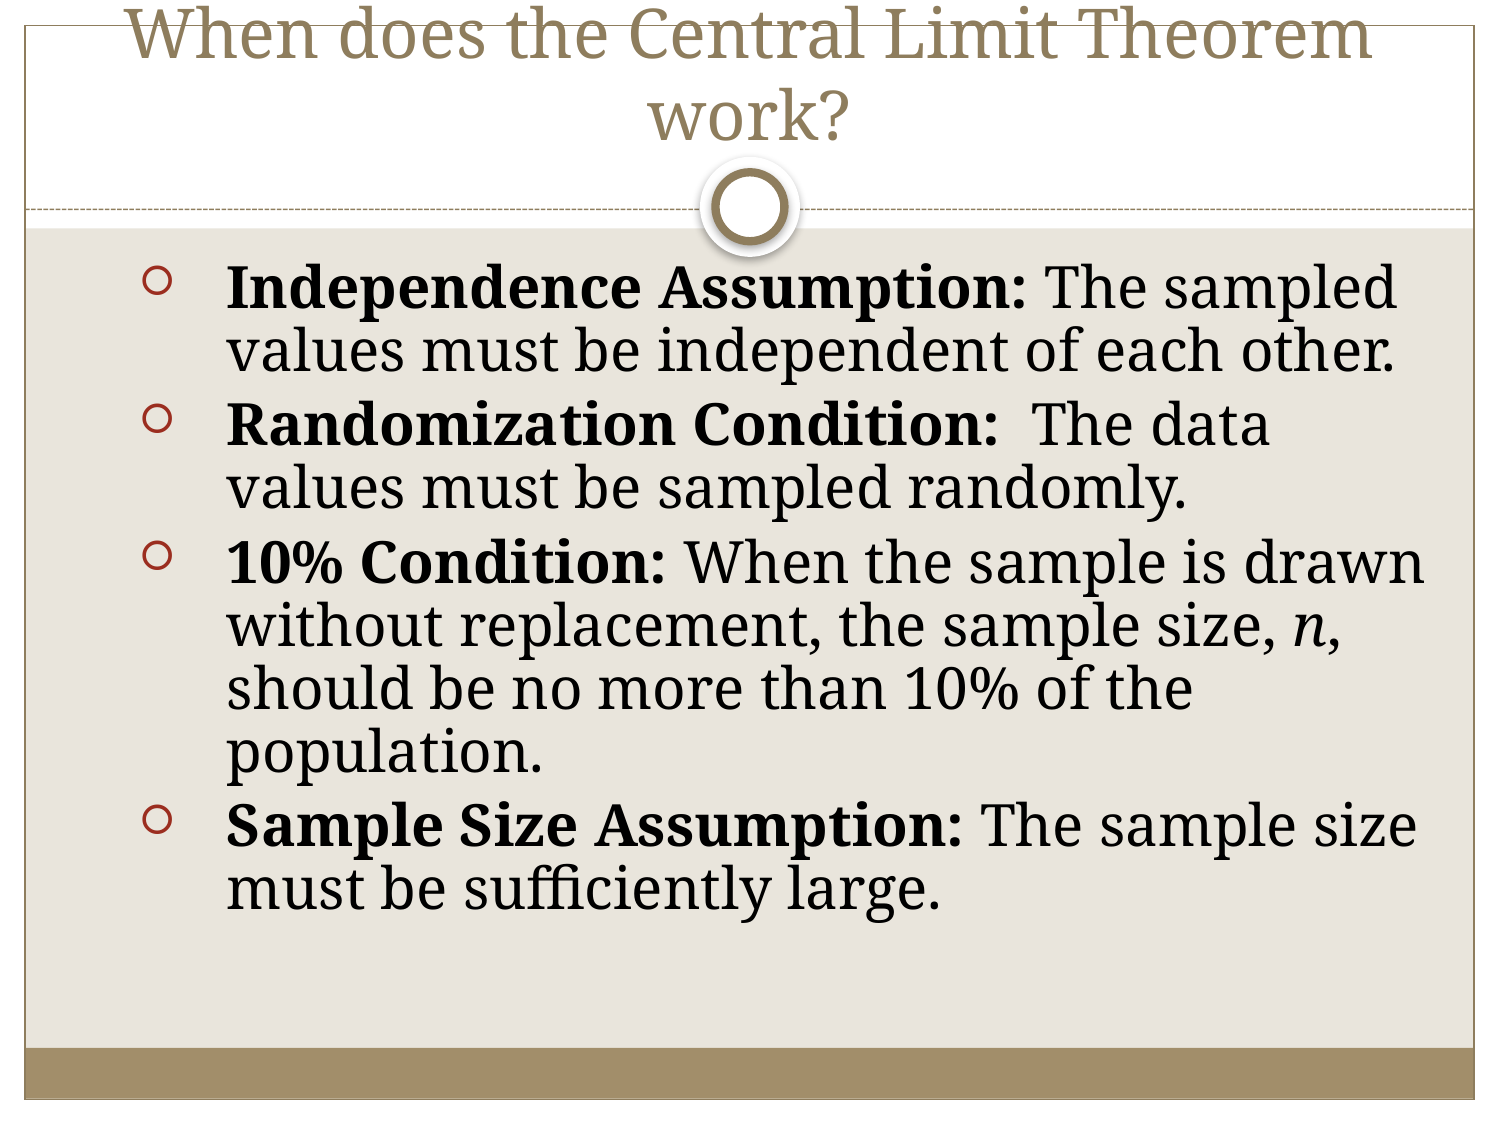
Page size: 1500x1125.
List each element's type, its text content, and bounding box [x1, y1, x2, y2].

list Independence Assumption: The sampled values must be independent of each other. Randomization Condition: The data values must be sampled randomly. 10% Condition: When the sample is drawn without replacement, the sample size, n, should be no more than 10% of the population. Sample Size Assumption: The sample size must be sufficiently large. [49, 250, 1445, 1001]
title When does the Central Limit Theorem work? [49, 37, 1450, 162]
